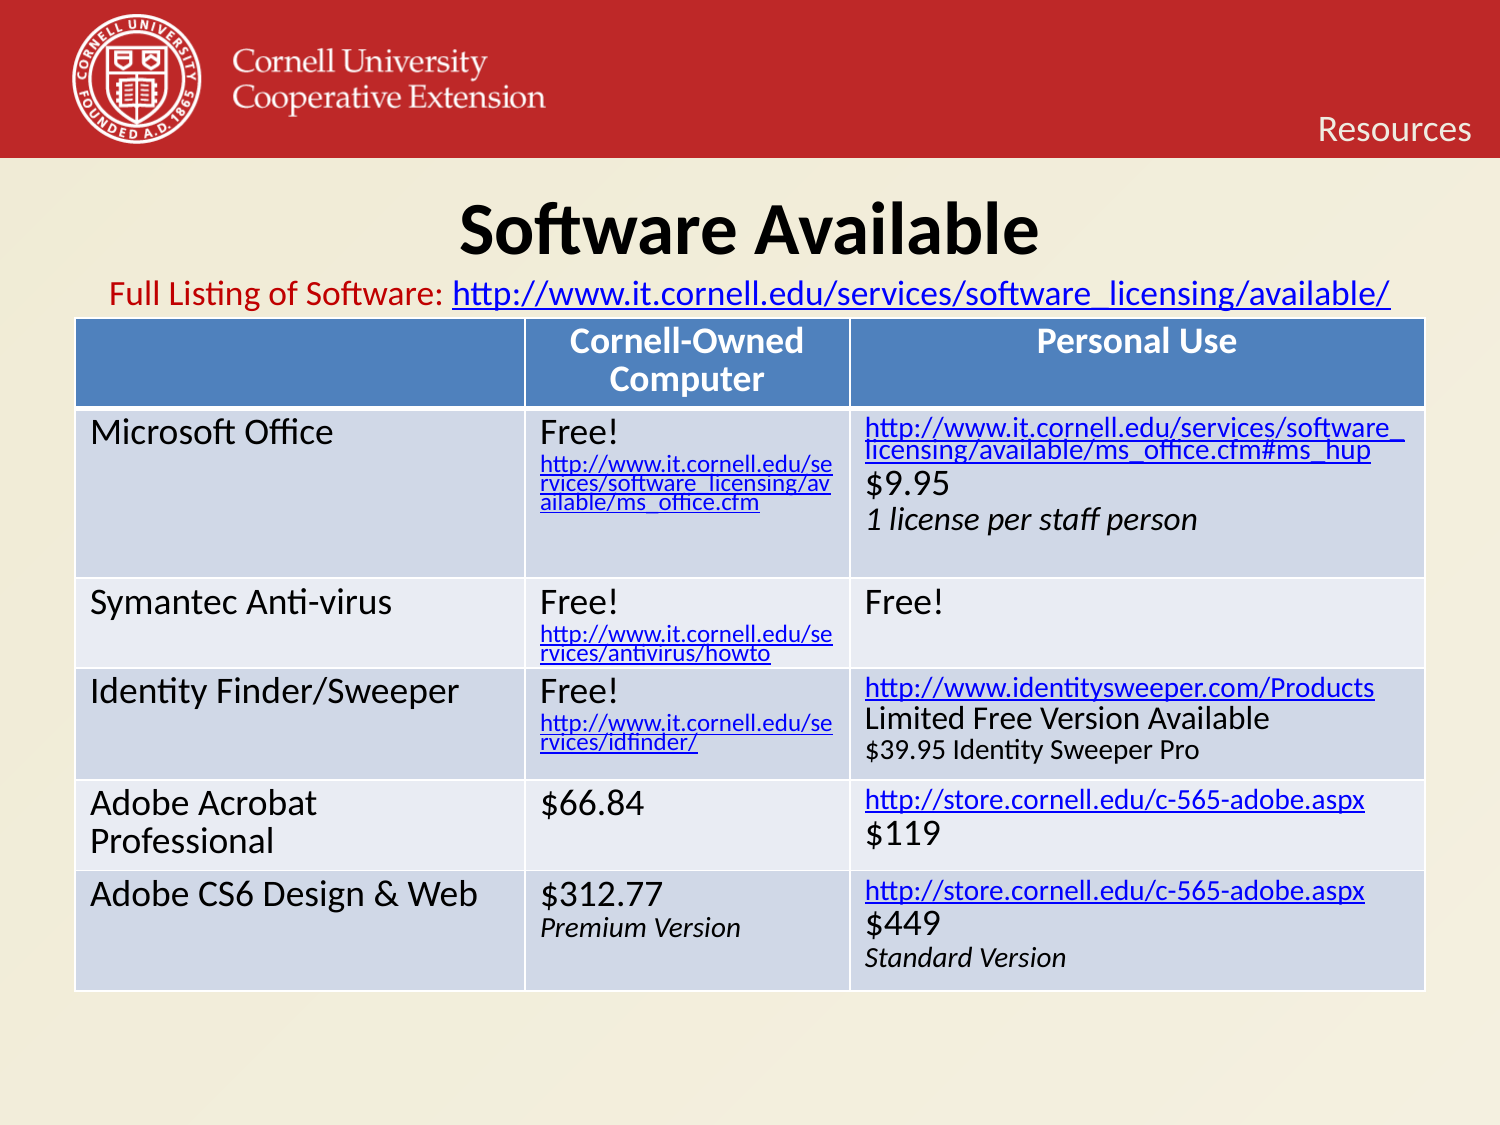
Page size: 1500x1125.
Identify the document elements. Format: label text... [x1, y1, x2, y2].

table_cell Microsoft Office [76, 411, 524, 577]
table_cell http://www.identitysweeper.com/Products Limited Free Version Available $39.95 Identity Sweeper Pro [851, 669, 1424, 779]
table_cell Free! http://www.it.cornell.edu/services/antivirus/howto [526, 579, 849, 667]
table_cell Adobe Acrobat Professional [76, 781, 524, 870]
table_cell Adobe CS6 Design & Web [76, 871, 524, 990]
table_cell Free! [851, 579, 1424, 667]
table_header Cornell-Owned Computer [526, 325, 849, 406]
table_cell Free! http://www.it.cornell.edu/services/software_licensing/available/ms_office.cfm [526, 411, 849, 577]
table_header [76, 325, 524, 406]
title Software Available [75, 168, 1425, 262]
table_header Personal Use [851, 325, 1424, 406]
list Full Listing of Software: http://www.it.cornell.edu/services/software_licensing/available/ [75, 262, 1425, 325]
picture [0, 0, 1500, 158]
table_cell http://store.cornell.edu/c-565-adobe.aspx $119 [851, 781, 1424, 870]
table_cell Free! http://www.it.cornell.edu/services/idfinder/ [526, 669, 849, 779]
table_cell http://www.it.cornell.edu/services/software_licensing/available/ms_office.cfm#ms_hup $9.95 1 license per staff person [851, 411, 1424, 577]
table_cell http://store.cornell.edu/c-565-adobe.aspx $449 Standard Version [851, 871, 1424, 990]
table_cell Identity Finder/Sweeper [76, 669, 524, 779]
table_cell $312.77 Premium Version [526, 871, 849, 990]
table_cell $66.84 [526, 781, 849, 870]
table_cell Symantec Anti-virus [76, 579, 524, 667]
list Resources [1012, 96, 1488, 165]
